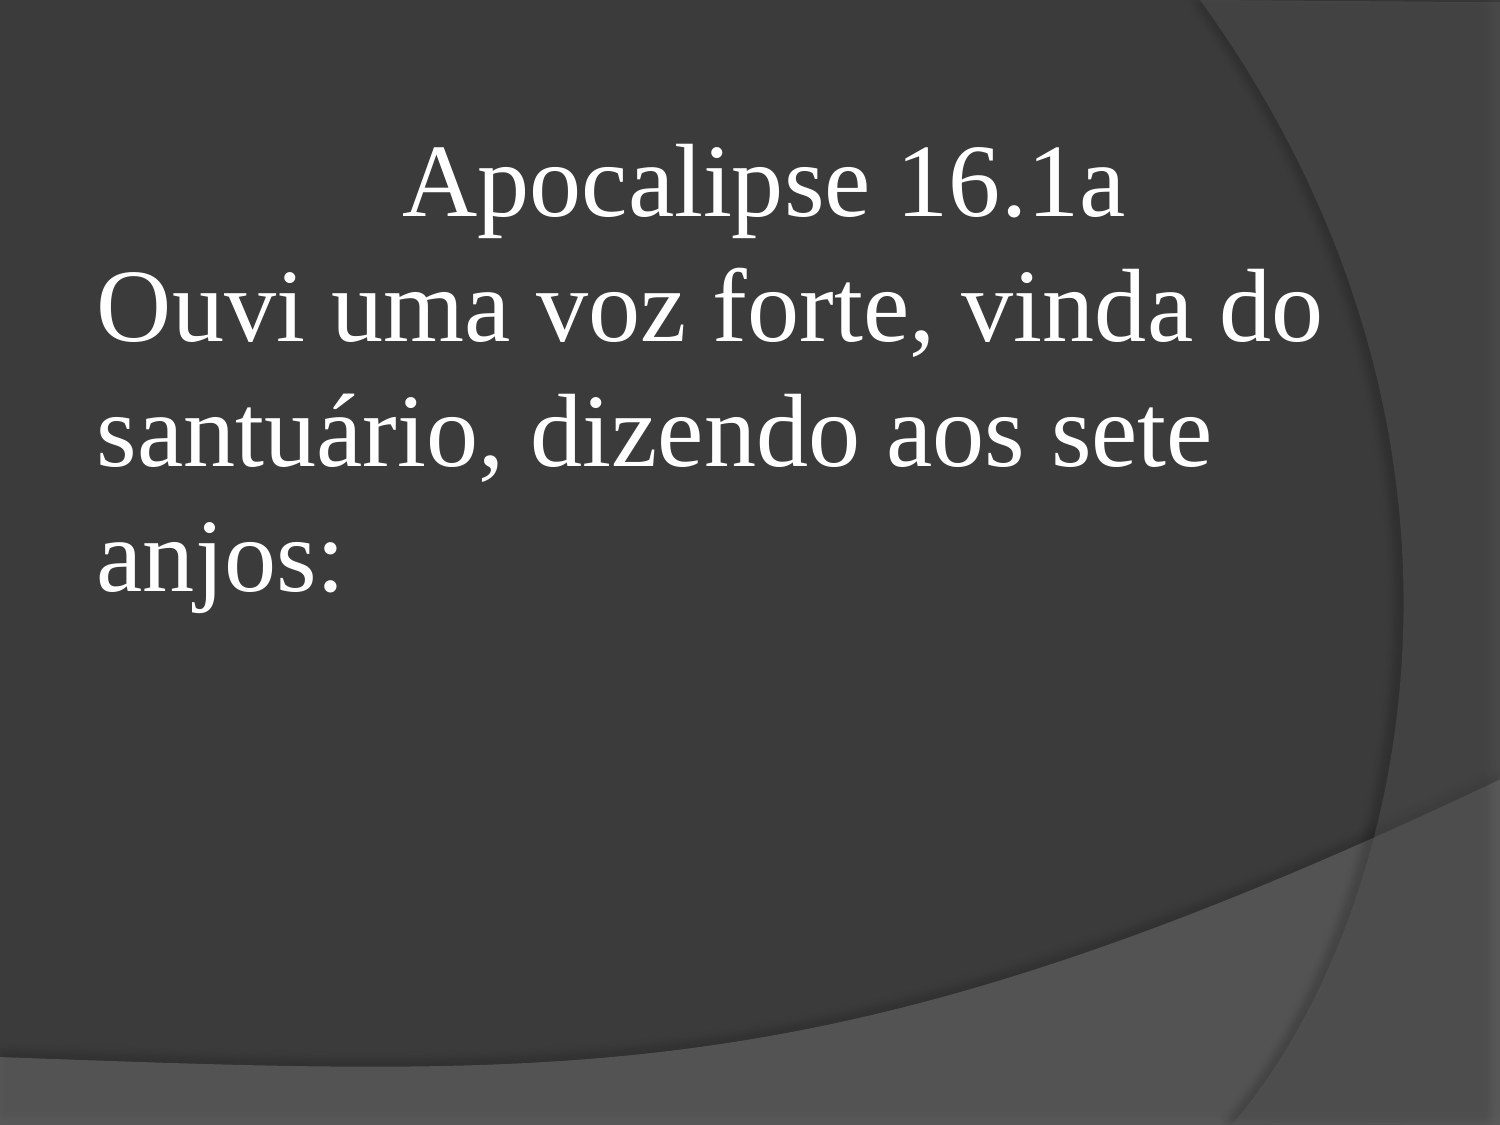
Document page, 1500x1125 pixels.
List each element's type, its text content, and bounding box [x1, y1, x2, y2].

text_box Apocalipse 16.1a Ouvi uma voz forte, vinda do santuário, dizendo aos sete anjos: [82, 105, 1348, 745]
